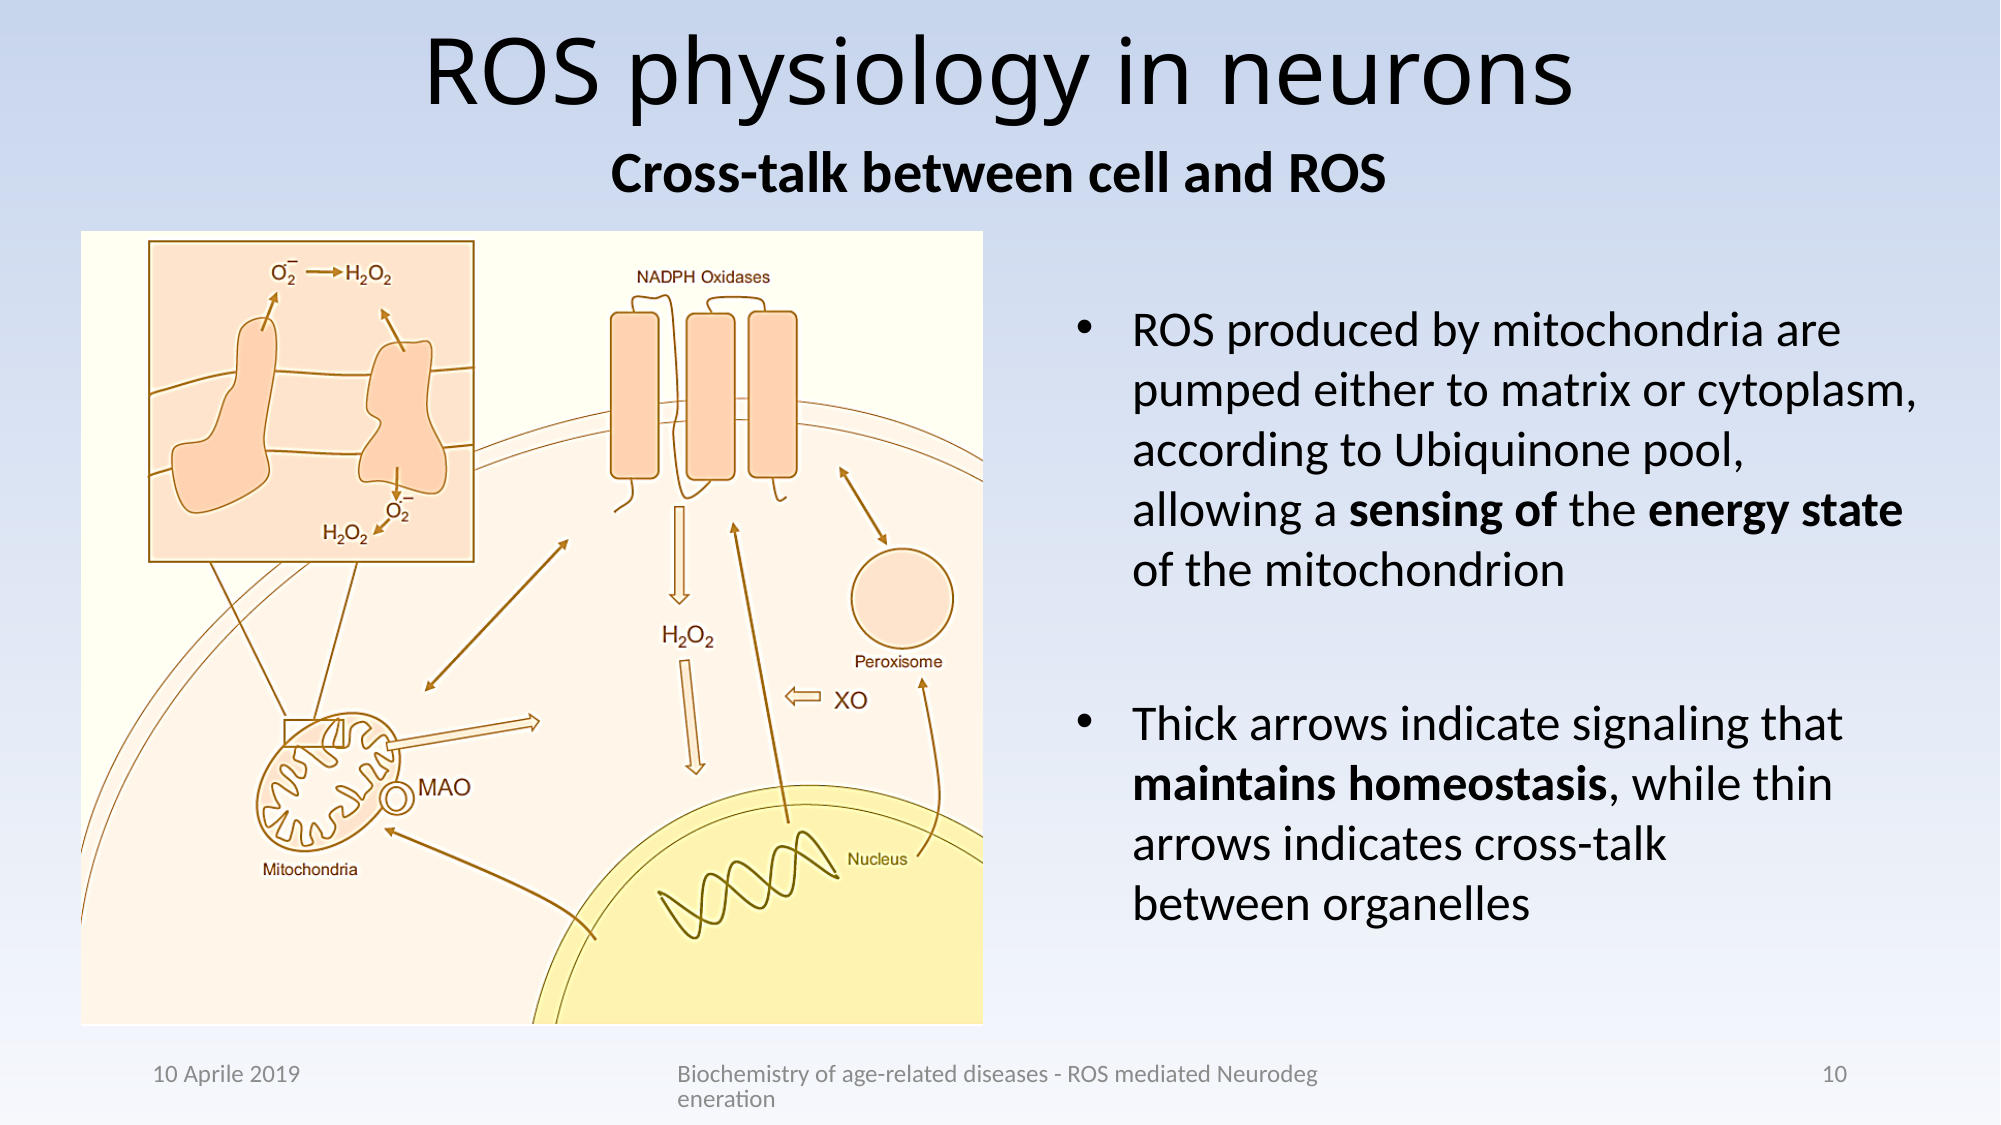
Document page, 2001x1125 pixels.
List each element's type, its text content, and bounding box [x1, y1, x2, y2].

text_box ROS produced by mitochondria are pumped either to matrix or cytoplasm, according to Ubiquinone pool, allowing a sensing of the energy state of the mitochondrion [1061, 288, 1934, 604]
text_box Thick arrows indicate signaling that maintains homeostasis, while thin arrows indicates cross-talk between organelles [1061, 682, 1869, 938]
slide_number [137, 1042, 588, 1103]
slide_number 10 [1412, 1042, 1863, 1103]
text_box ROS physiology in neurons [398, 5, 1602, 131]
text_box Cross-talk between cell and ROS [531, 131, 1469, 212]
picture [80, 231, 983, 1026]
footer Biochemistry of age-related diseases - ROS mediated Neurodegeneration [662, 1042, 1338, 1103]
